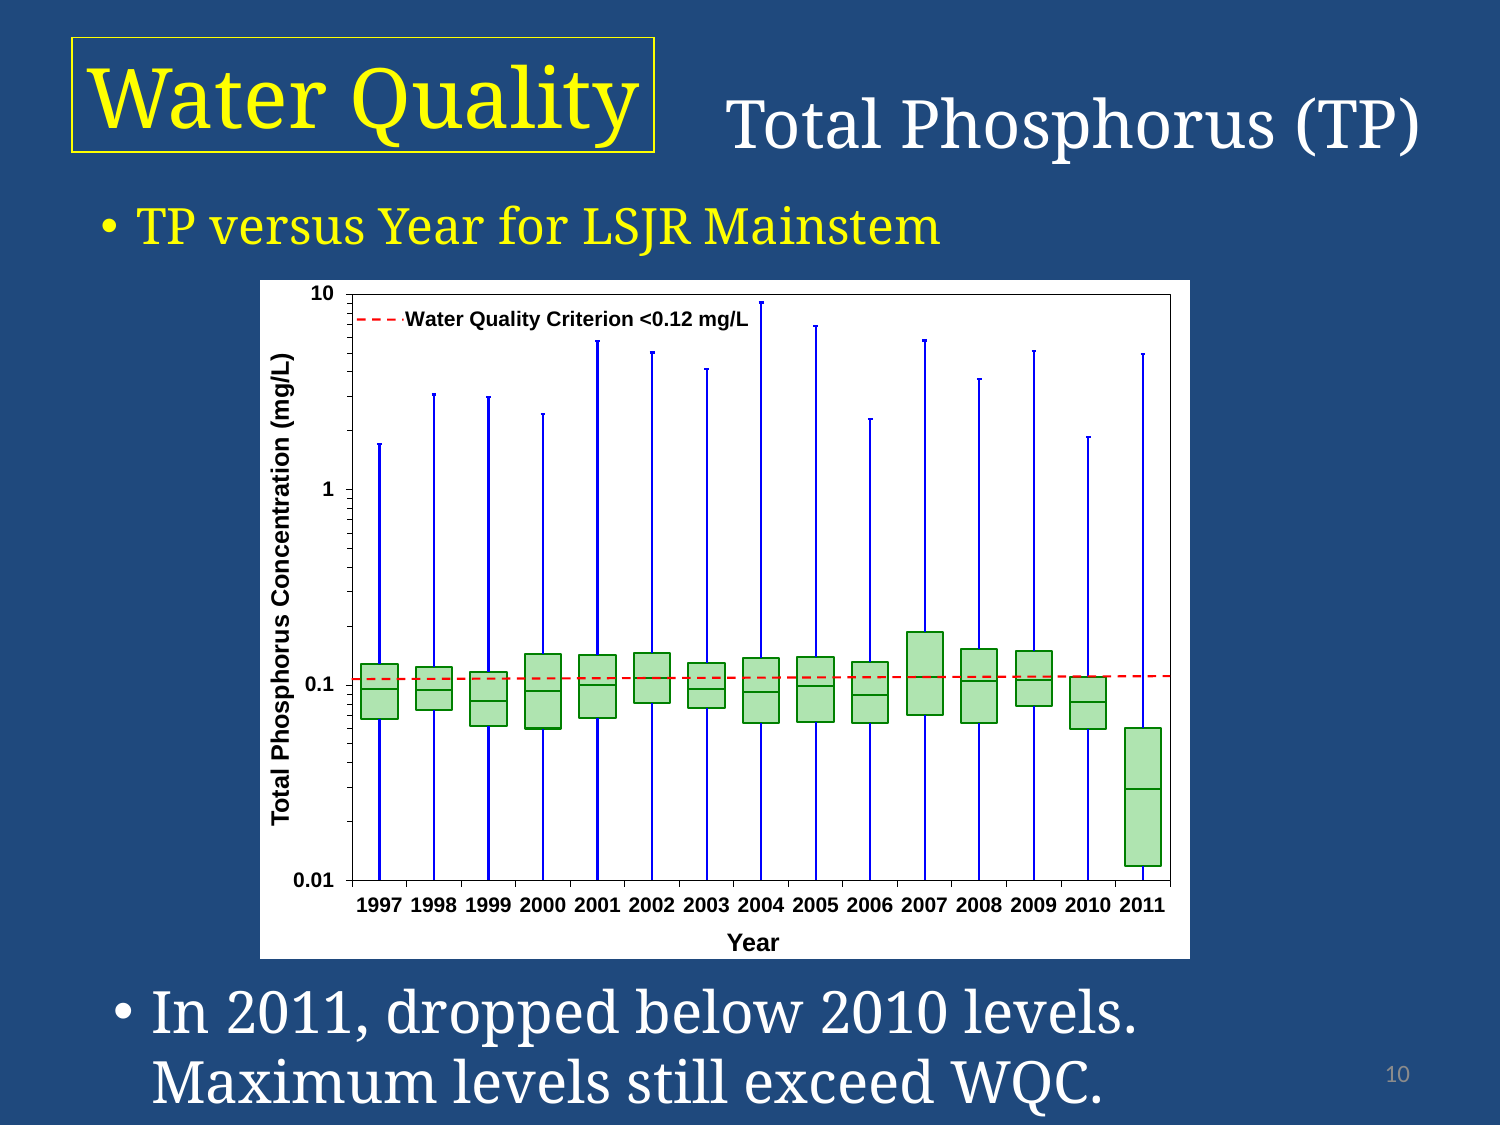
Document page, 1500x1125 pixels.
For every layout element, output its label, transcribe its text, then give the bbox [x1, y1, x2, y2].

text_box 10 [1388, 1042, 1425, 1103]
text_box In 2011, dropped below 2010 levels. Maximum levels still exceed WQC. [98, 967, 1388, 1123]
picture [259, 280, 1191, 959]
text_box TP versus Year for LSJR Mainstem [85, 187, 1074, 263]
text_box Total Phosphorus (TP) [710, 74, 1437, 170]
text_box Water Quality [71, 37, 655, 153]
